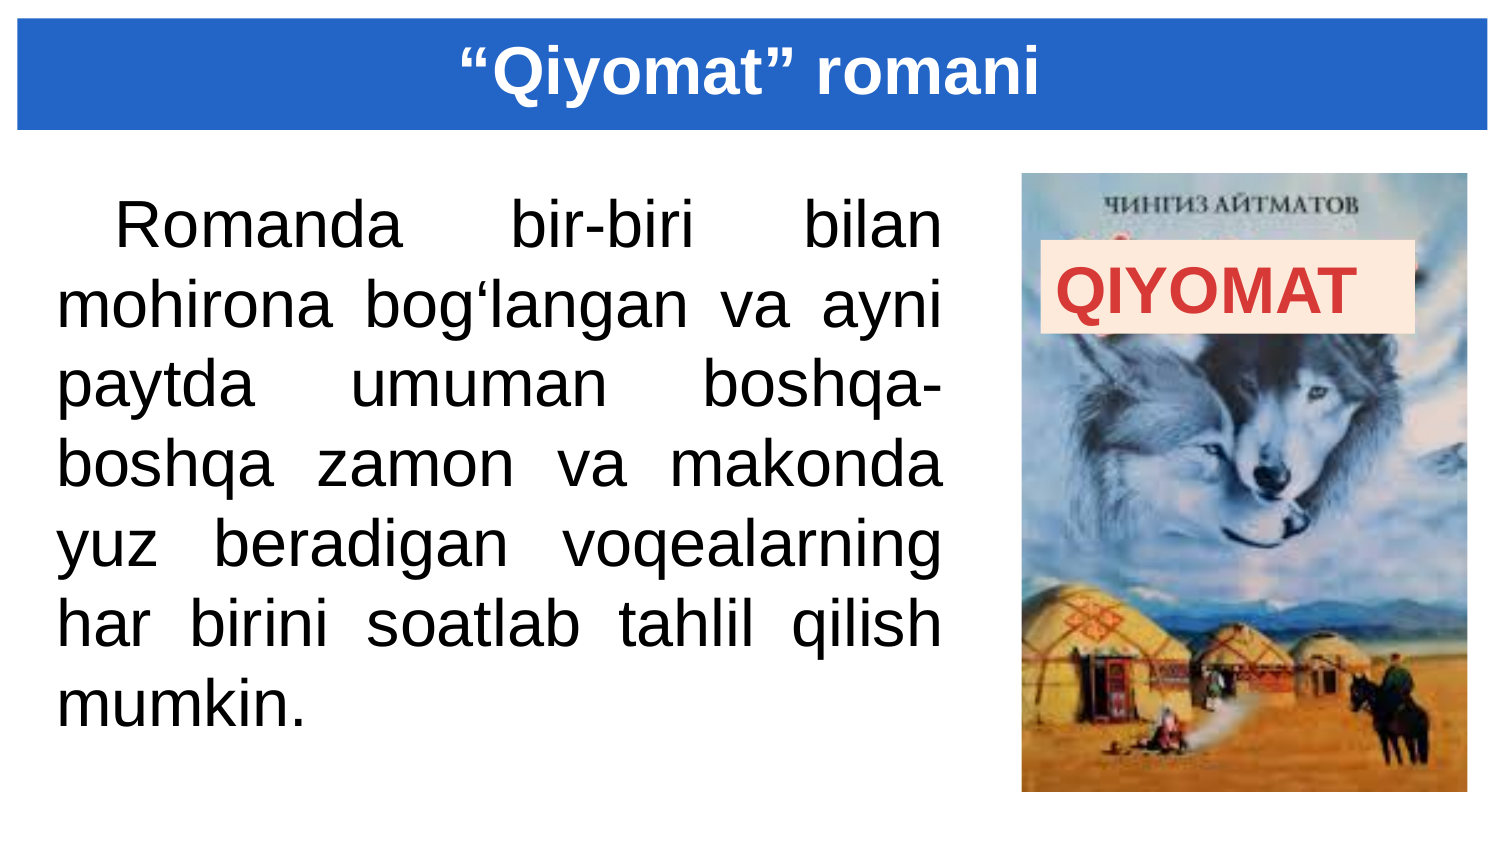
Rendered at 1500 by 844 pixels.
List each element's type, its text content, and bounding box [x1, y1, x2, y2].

title “Qiyomat” romani [78, 26, 1422, 109]
text_box Romanda bir-biri bilan mohirona bog‘langan va ayni paytda umuman boshqa-boshqa zamon va makonda yuz beradigan voqealarning har birini soatlab tahlil qilish mumkin. [41, 172, 959, 748]
picture [1021, 172, 1468, 793]
